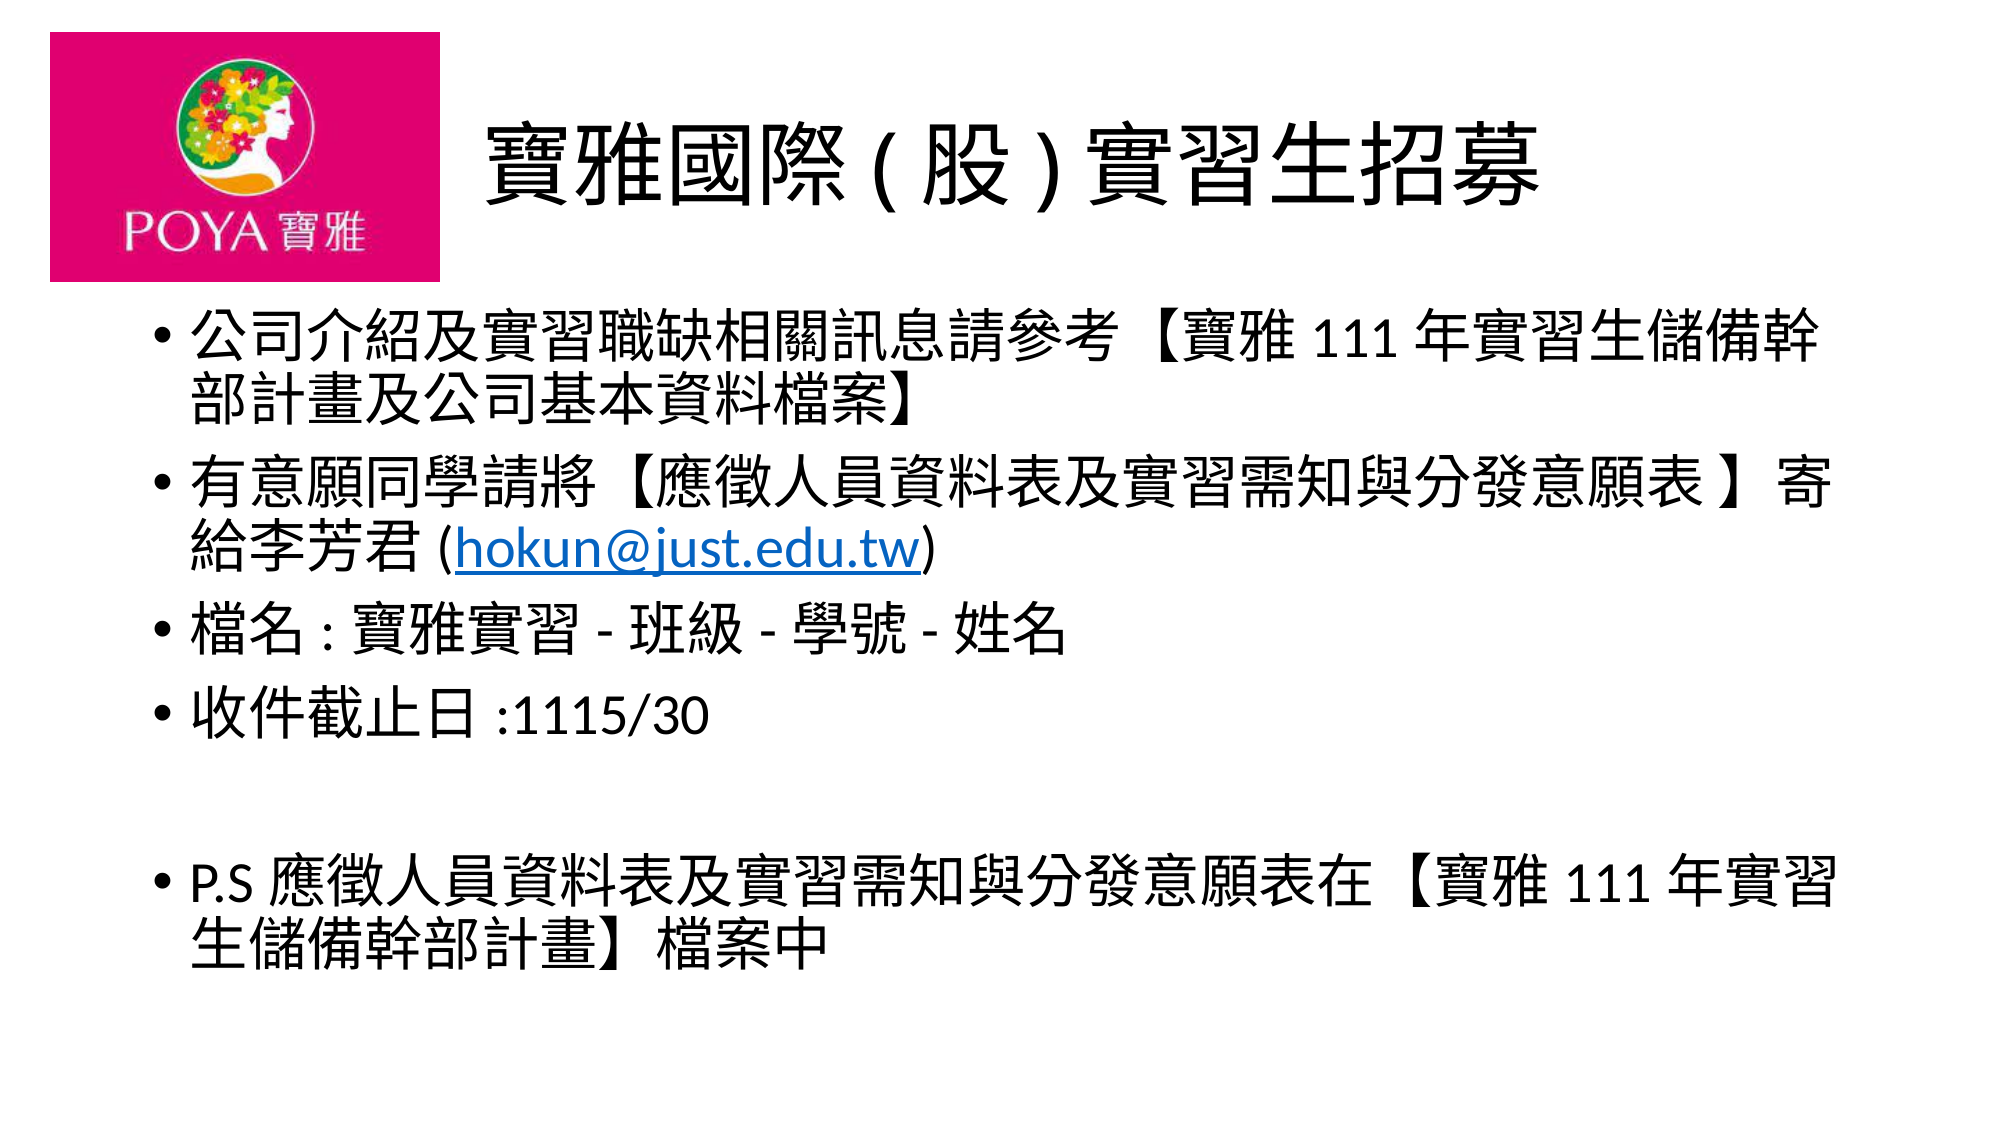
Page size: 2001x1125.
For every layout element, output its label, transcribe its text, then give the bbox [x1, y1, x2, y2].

title 寶雅國際(股)實習生招募 [439, 59, 1863, 278]
picture [50, 32, 440, 282]
list 公司介紹及實習職缺相關訊息請參考【寶雅111年實習生儲備幹部計畫及公司基本資料檔案】 有意願同學請將【應徵人員資料表及實習需知與分發意願表 】寄給李芳君(hokun@just.edu.tw) 檔名:寶雅實習-班級-學號-姓名 收件截止日:1115/30 P.S應徵人員資料表及實習需知與分發意願表在【寶雅111年實習生儲備幹部計畫】檔案中 [137, 299, 1863, 1014]
